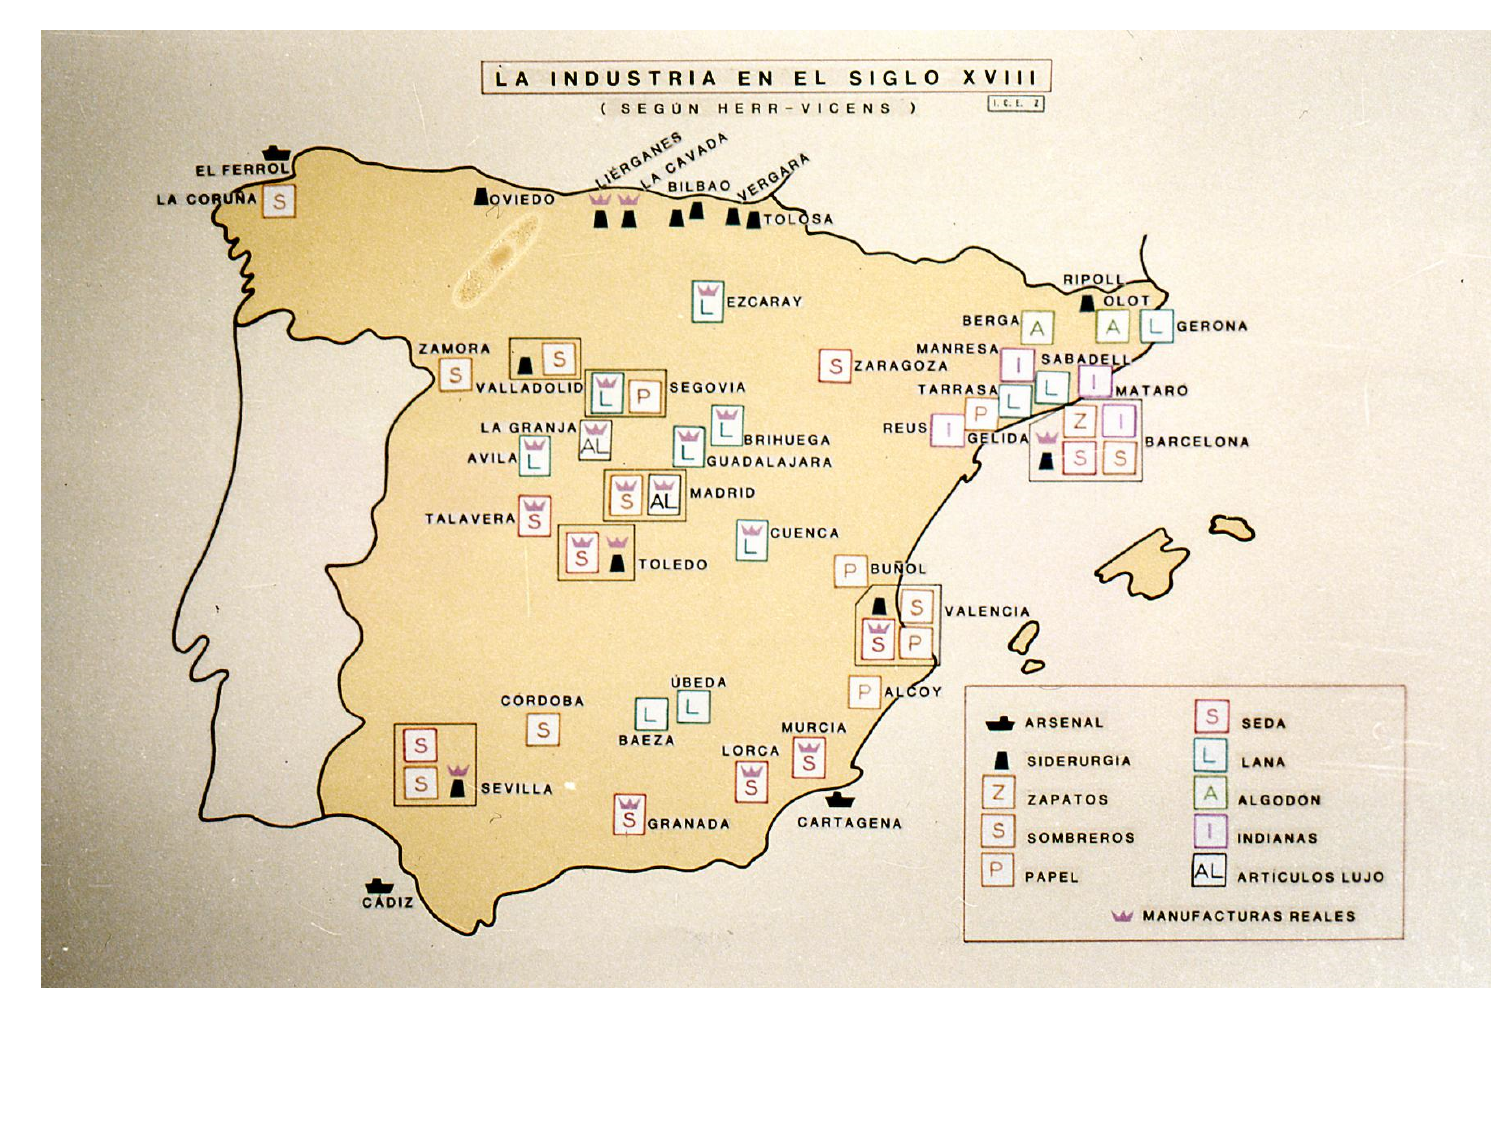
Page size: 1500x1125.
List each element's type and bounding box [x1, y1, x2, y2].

list [40, 30, 1491, 988]
